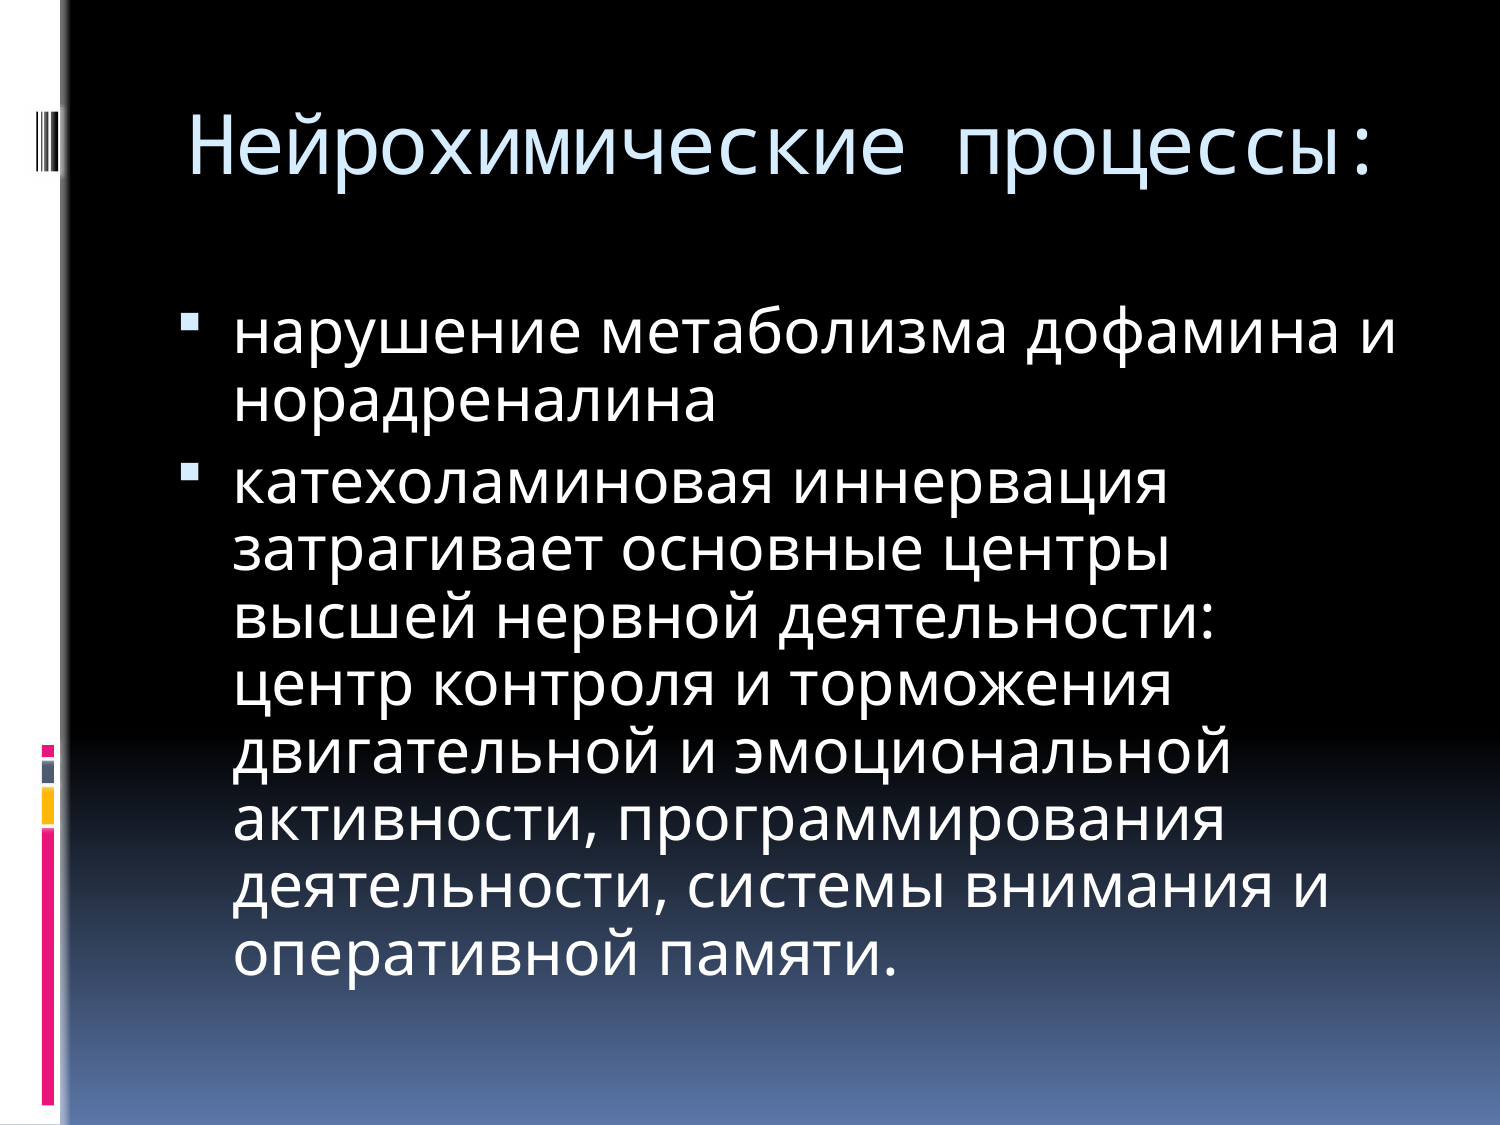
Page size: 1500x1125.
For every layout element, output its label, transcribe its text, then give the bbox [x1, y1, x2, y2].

list нарушение метаболизма дофамина и норадреналина катехоламиновая иннервация затрагивает основные центры высшей нервной деятельности: центр контроля и торможения двигательной и эмоциональной активности, программирования деятельности, системы внимания и оперативной памяти. [150, 292, 1425, 1043]
title Нейрохимические процессы: [150, 83, 1425, 234]
